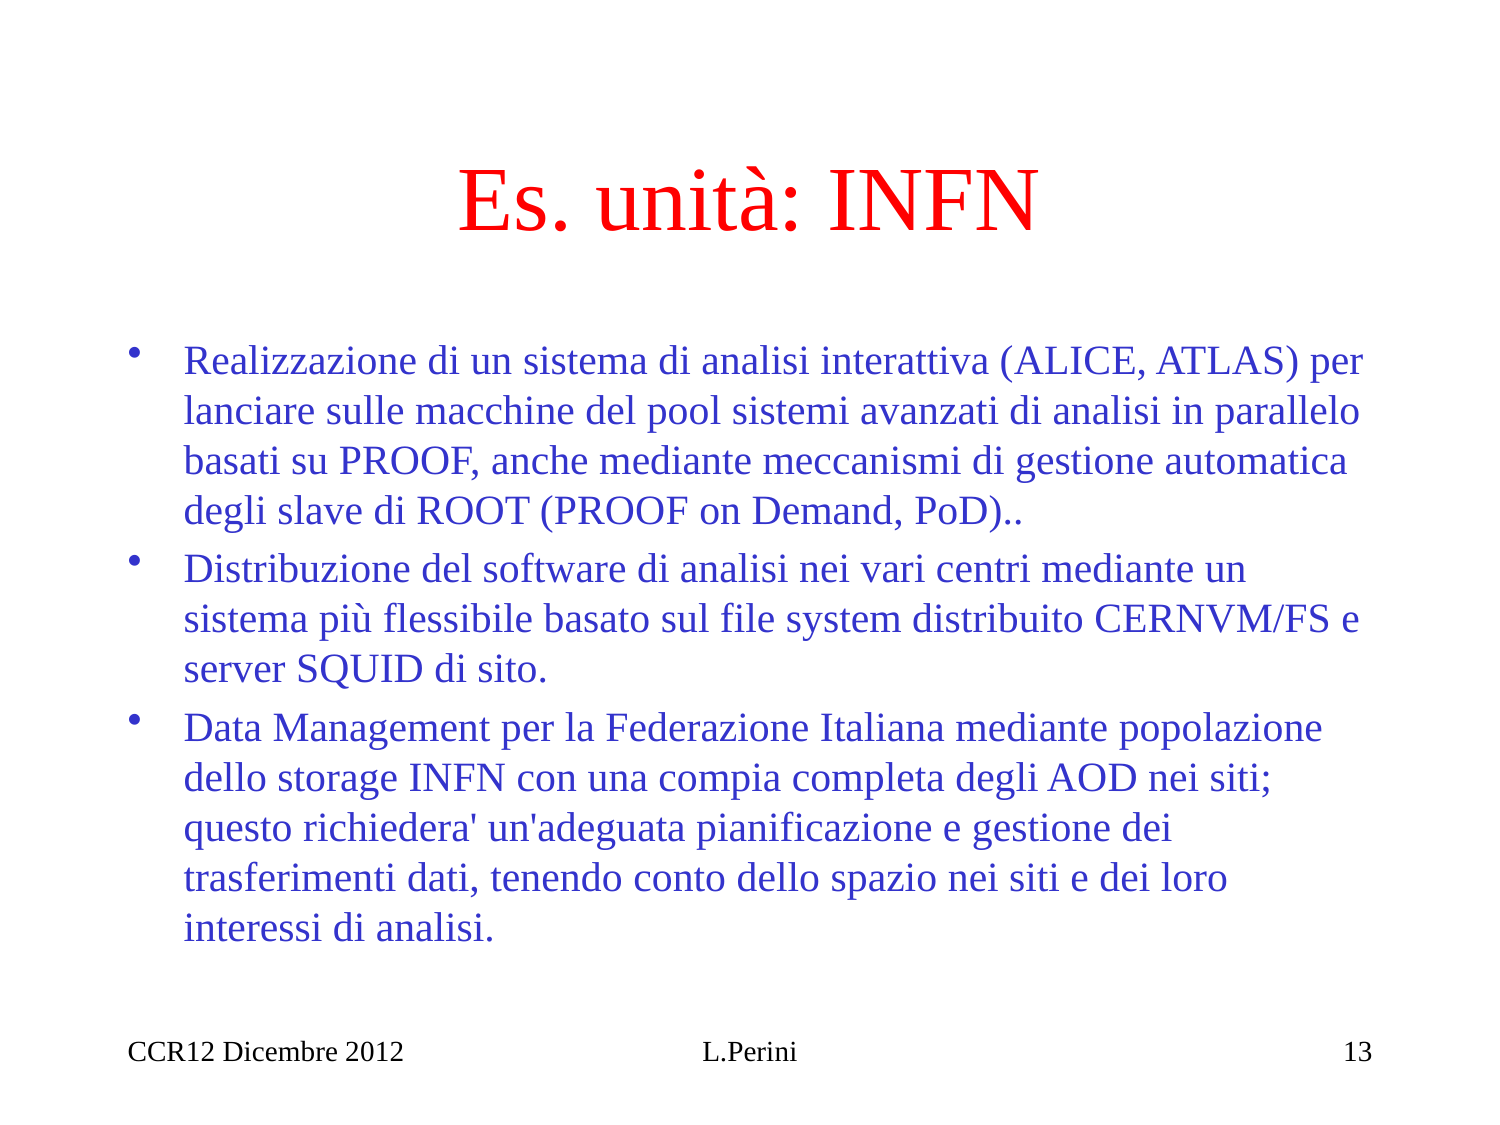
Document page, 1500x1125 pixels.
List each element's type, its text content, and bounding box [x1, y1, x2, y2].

title Es. unità: INFN [112, 99, 1388, 288]
slide_number 13 [1074, 1024, 1388, 1101]
list Realizzazione di un sistema di analisi interattiva (ALICE, ATLAS) per lanciare sulle macchine del pool sistemi avanzati di analisi in parallelo basati su PROOF, anche mediante meccanismi di gestione automatica degli slave di ROOT (PROOF on Demand, PoD).. Distribuzione del software di analisi nei vari centri mediante un sistema più flessibile basato sul file system distribuito CERNVM/FS e server SQUID di sito. Data Management per la Federazione Italiana mediante popolazione dello storage INFN con una compia completa degli AOD nei siti; questo richiedera' un'adeguata pianificazione e gestione dei trasferimenti dati, tenendo conto dello spazio nei siti e dei loro interessi di analisi. [112, 324, 1388, 1001]
slide_number CCR12 Dicembre 2012 [112, 1024, 426, 1101]
footer L.Perini [512, 1024, 988, 1101]
